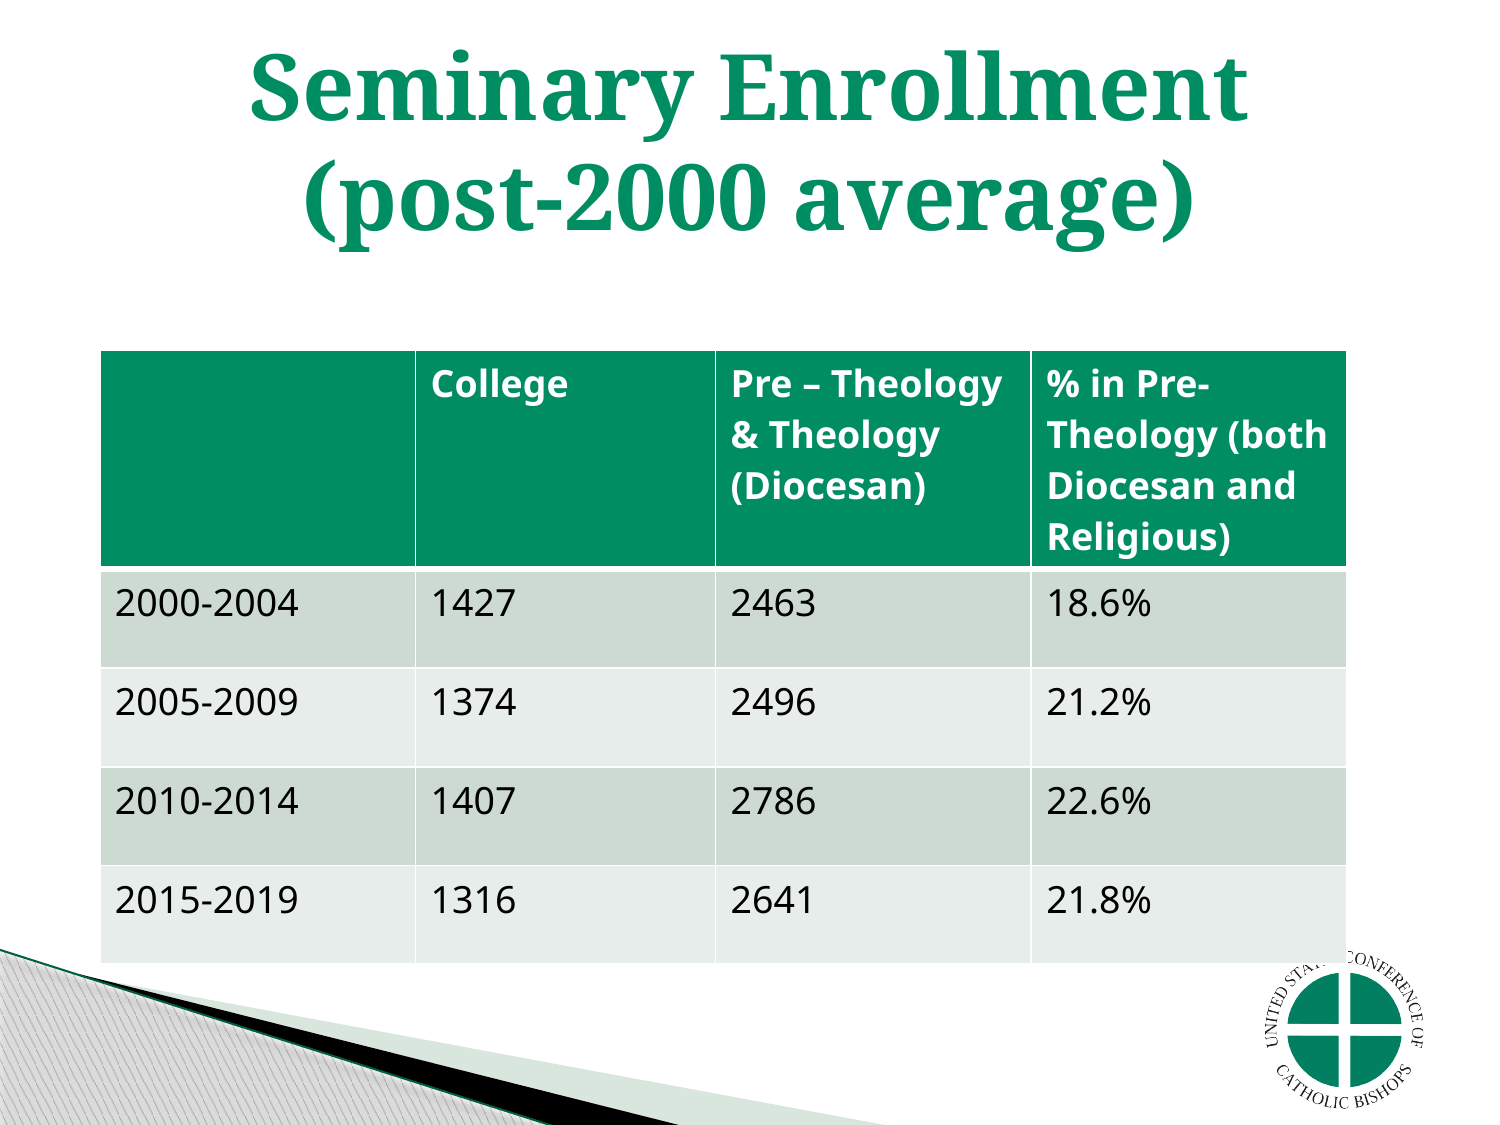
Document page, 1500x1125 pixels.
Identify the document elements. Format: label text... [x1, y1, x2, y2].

table_cell 21.8% [1032, 866, 1346, 963]
table_header Pre – Theology & Theology (Diocesan) [716, 351, 1030, 566]
table_cell 2463 [716, 572, 1030, 667]
table_cell 2000-2004 [101, 572, 415, 667]
table_cell 2010-2014 [101, 768, 415, 865]
table_header College [416, 351, 715, 566]
table_cell 18.6% [1032, 572, 1346, 667]
table_cell 1374 [416, 669, 715, 766]
table_header [101, 351, 415, 566]
table_cell 1407 [416, 768, 715, 865]
table_cell 2641 [716, 866, 1030, 963]
table_cell 2015-2019 [101, 866, 415, 963]
table_cell 21.2% [1032, 669, 1346, 766]
title Seminary Enrollment (post-2000 average) [75, 45, 1425, 233]
table_header % in Pre-Theology (both Diocesan and Religious) [1032, 351, 1346, 566]
table_cell 1427 [416, 572, 715, 667]
table_cell 22.6% [1032, 768, 1346, 865]
table_cell 2786 [716, 768, 1030, 865]
table_cell 2496 [716, 669, 1030, 766]
table_cell 1316 [416, 866, 715, 963]
table_cell 2005-2009 [101, 669, 415, 766]
picture [1265, 951, 1424, 1109]
